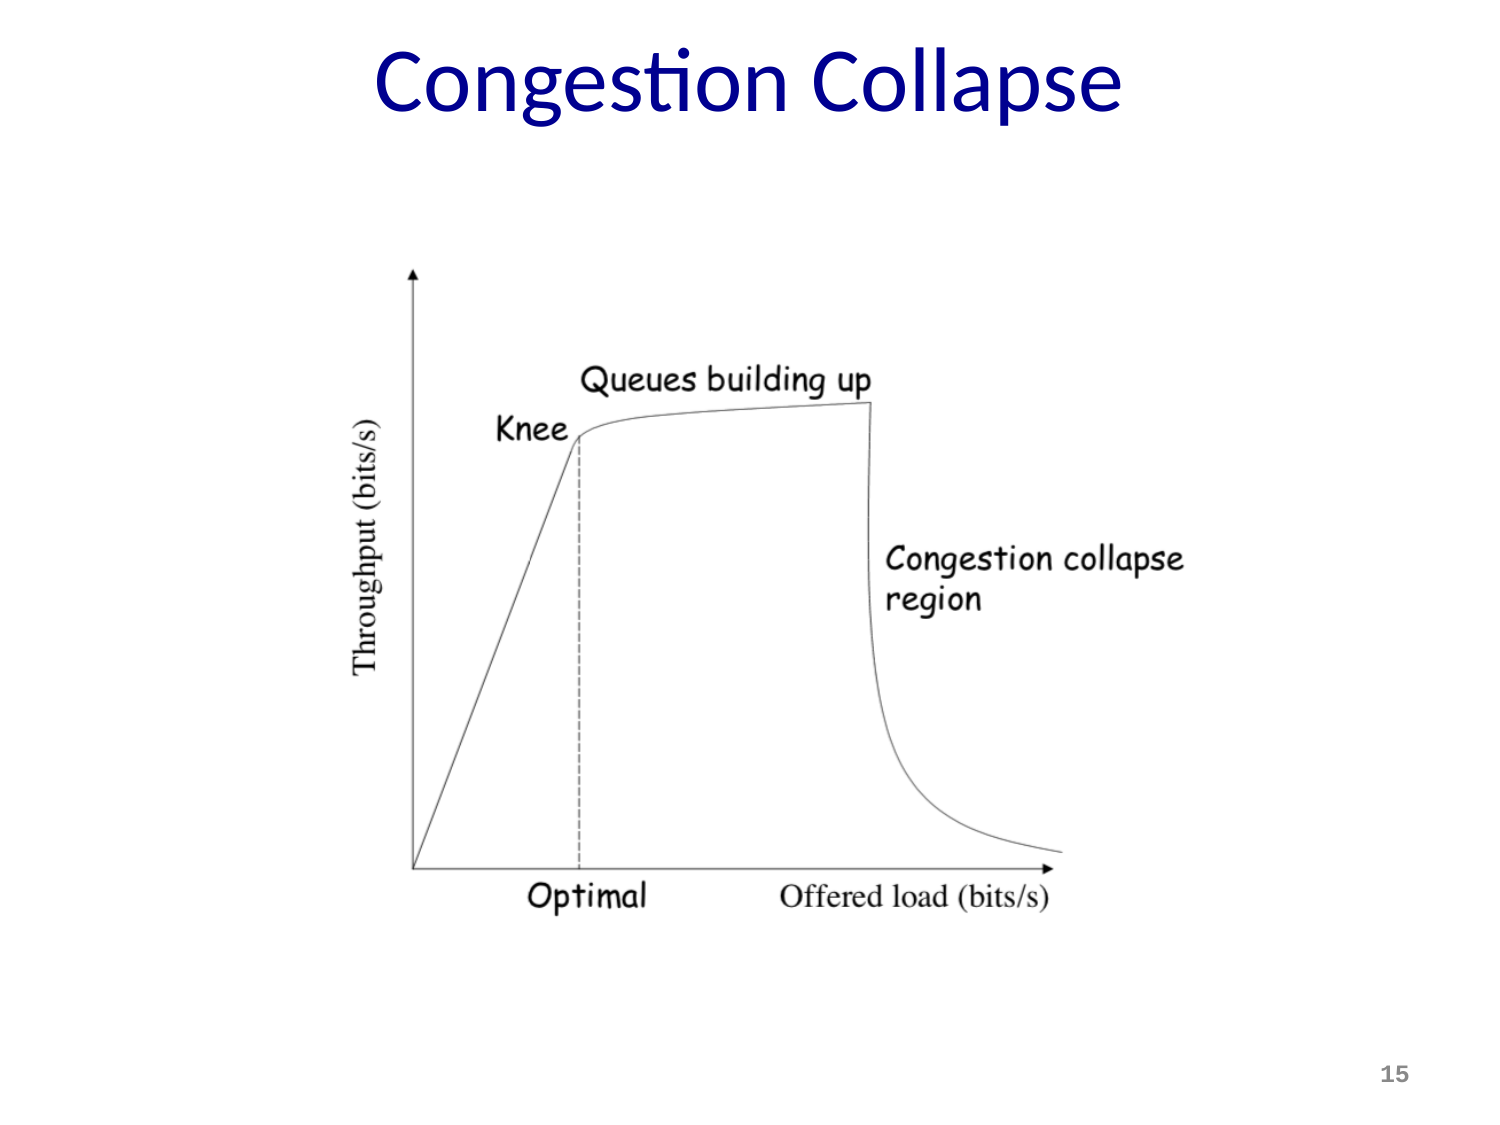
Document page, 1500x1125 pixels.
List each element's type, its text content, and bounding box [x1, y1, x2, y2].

text_box Congestion Collapse [74, 12, 1425, 200]
slide_number 15 [1074, 1042, 1425, 1103]
picture [241, 215, 1251, 1017]
